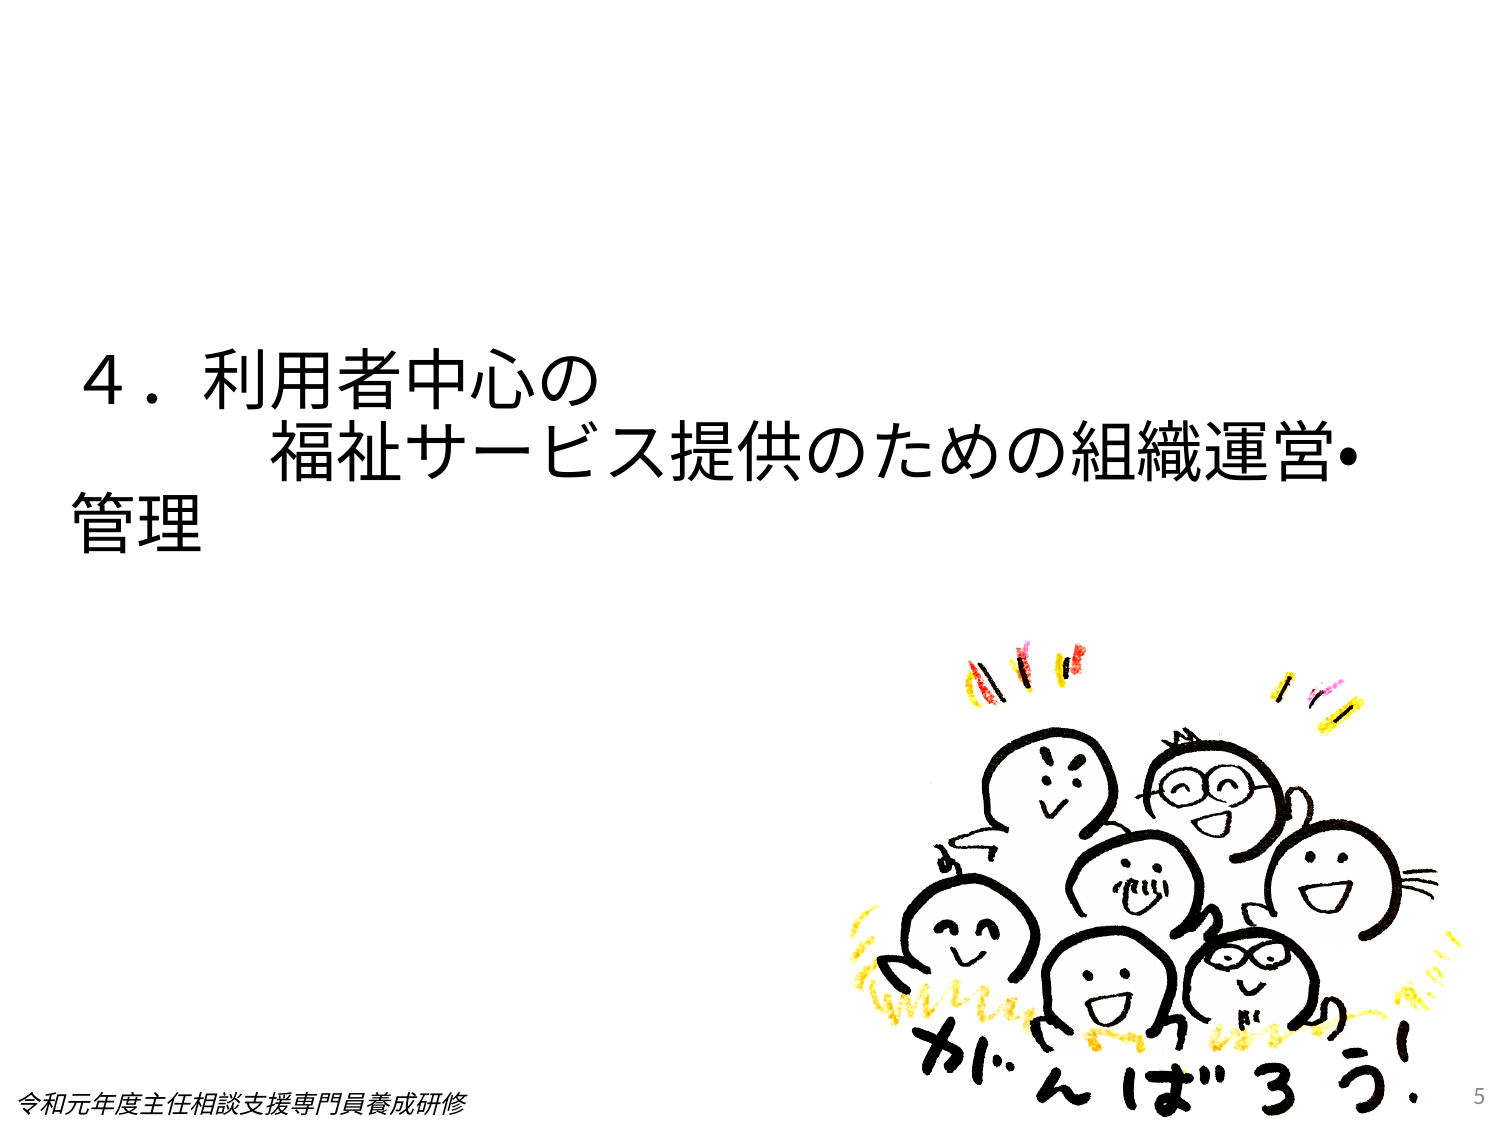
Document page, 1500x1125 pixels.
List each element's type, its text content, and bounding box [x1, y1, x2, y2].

slide_number 5 [1463, 1065, 1500, 1125]
picture [848, 639, 1463, 1125]
title ４．利用者中心の 福祉サービス提供のための組織運営・管理 [54, 422, 1437, 640]
footer 令和元年度主任相談支援専門員養成研修 [0, 1081, 507, 1125]
